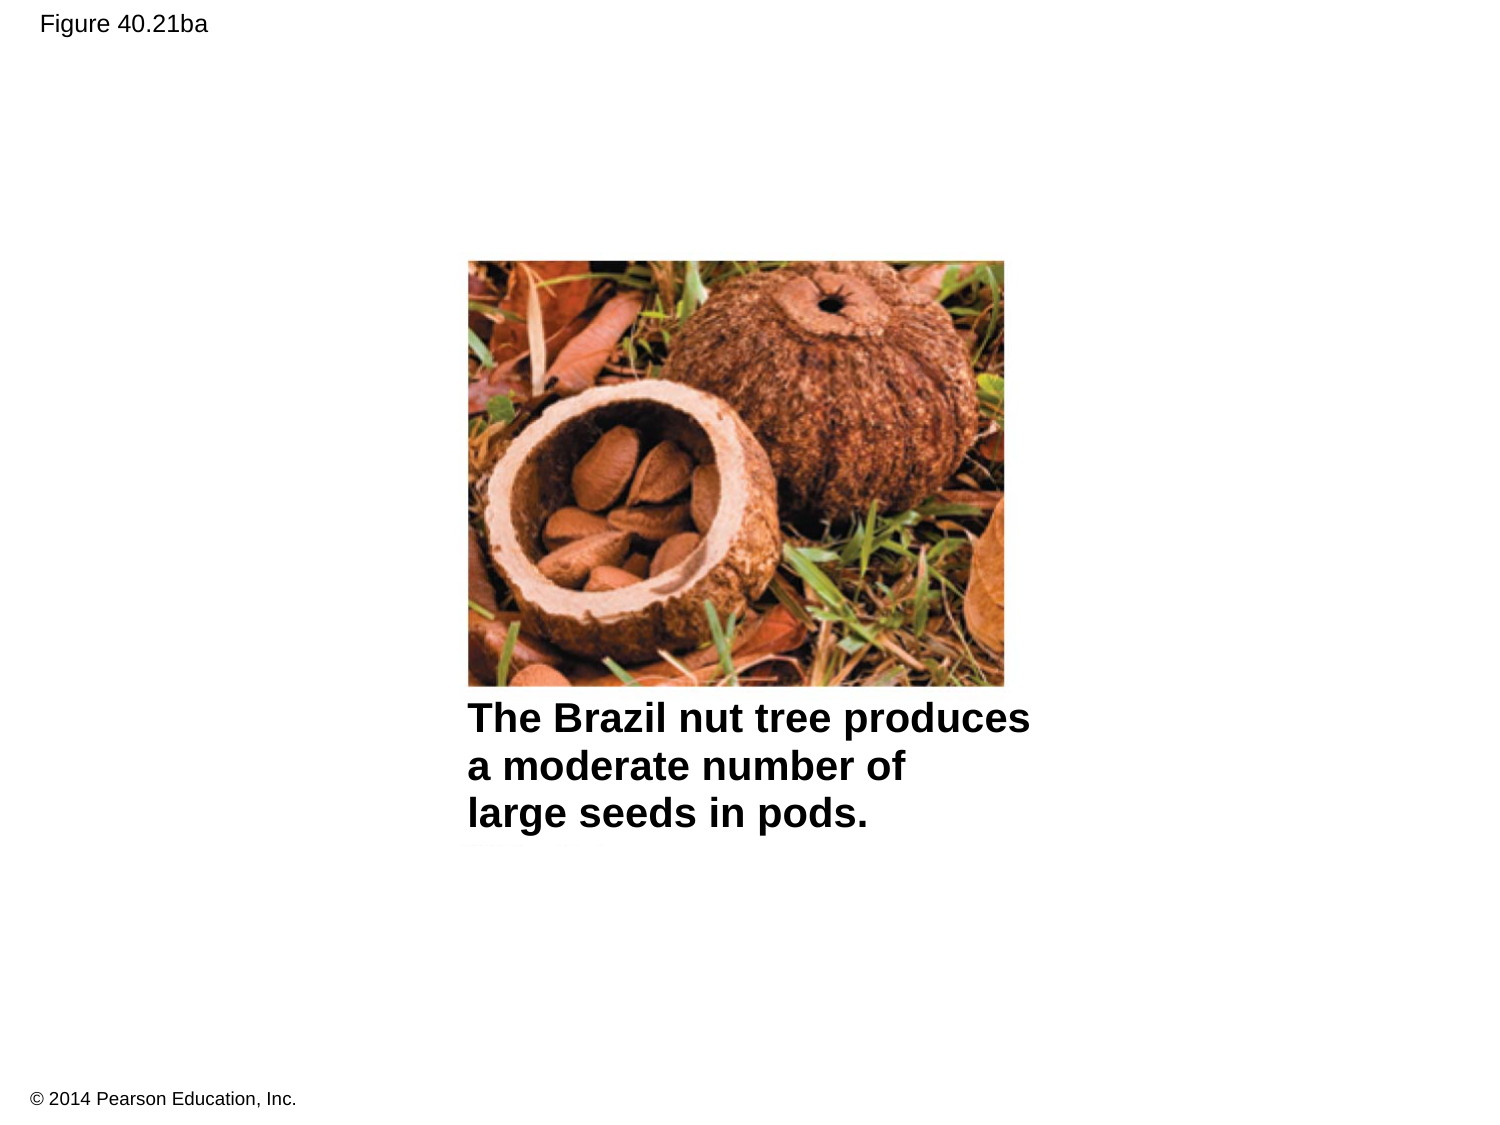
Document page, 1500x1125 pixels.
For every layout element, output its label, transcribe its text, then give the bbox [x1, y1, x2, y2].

picture [459, 252, 1041, 846]
title Figure 40.21ba [24, 0, 350, 50]
